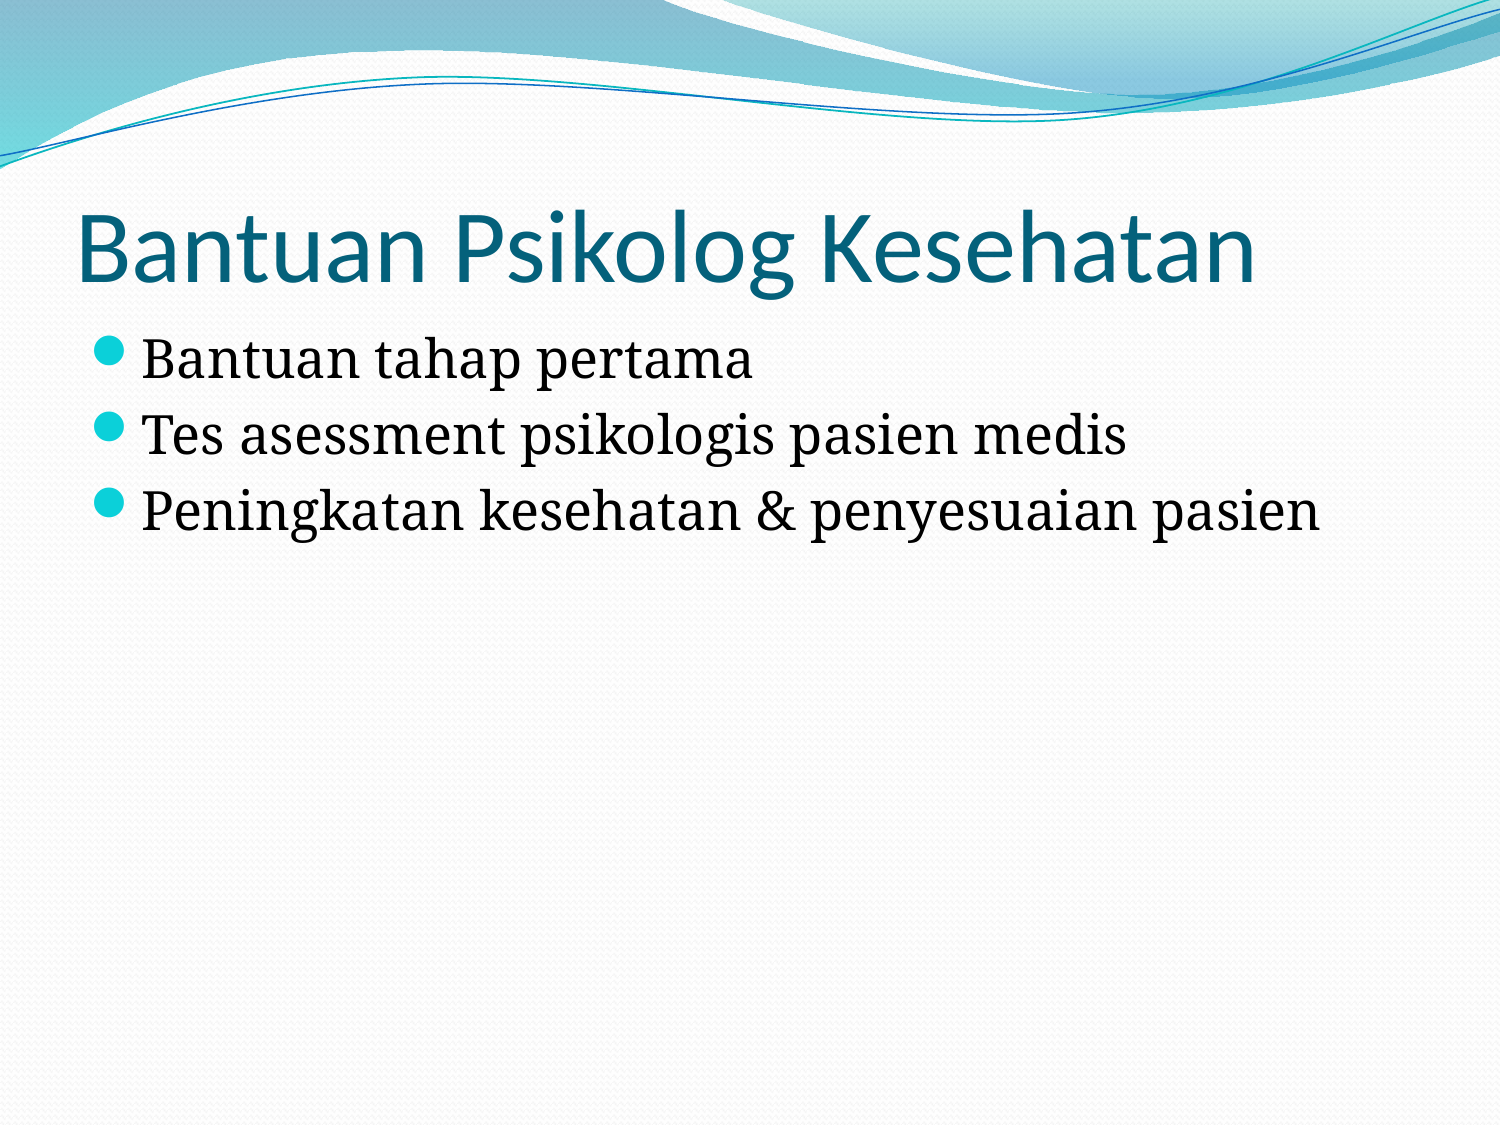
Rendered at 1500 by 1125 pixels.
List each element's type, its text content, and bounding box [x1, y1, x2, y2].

title Bantuan Psikolog Kesehatan [75, 115, 1425, 303]
list Bantuan tahap pertama Tes asessment psikologis pasien medis Peningkatan kesehatan & penyesuaian pasien [75, 317, 1425, 1038]
